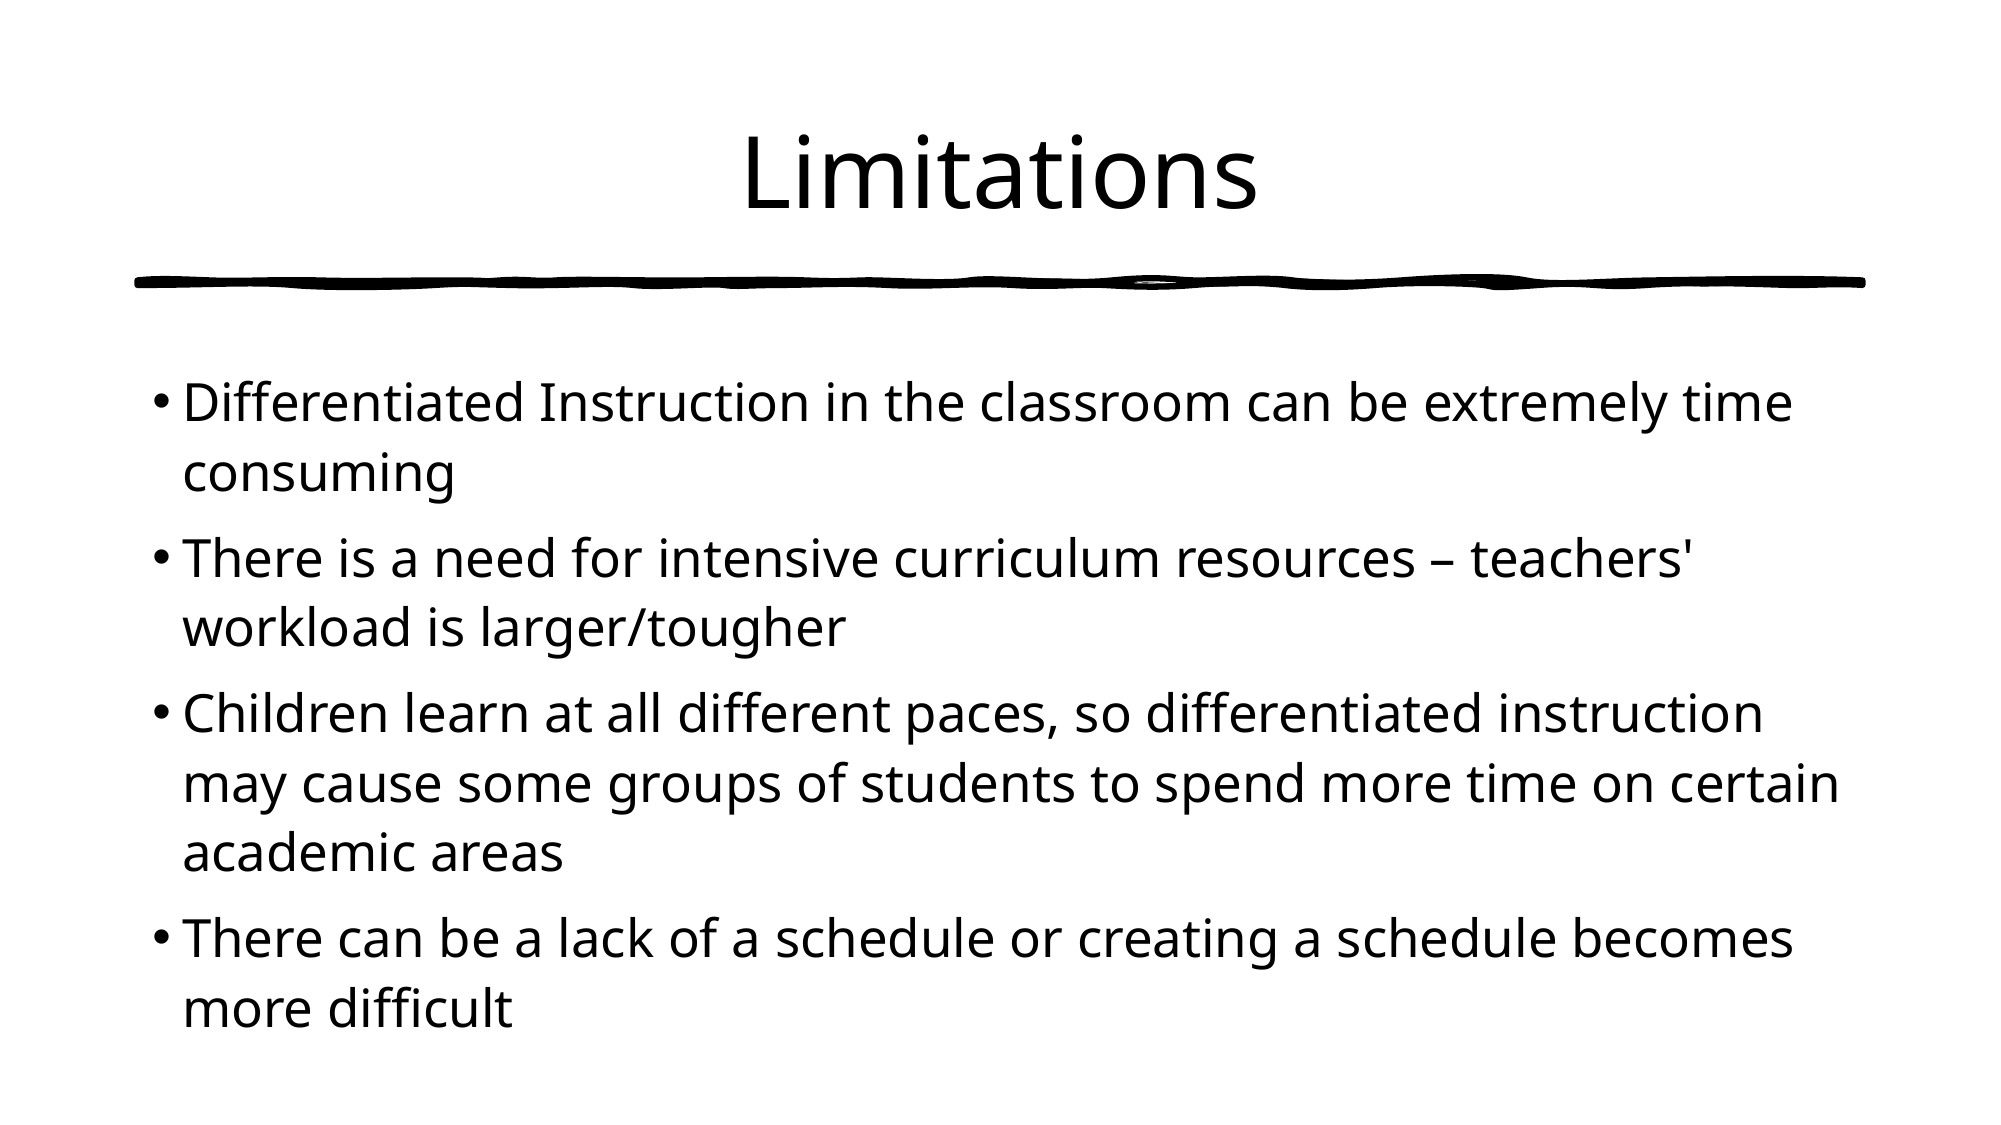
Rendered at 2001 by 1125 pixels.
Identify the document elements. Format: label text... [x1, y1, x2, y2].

title Limitations [137, 59, 1863, 278]
list Differentiated Instruction in the classroom can be extremely time consuming There is a need for intensive curriculum resources – teachers' workload is larger/tougher Children learn at all different paces, so differentiated instruction may cause some groups of students to spend more time on certain academic areas There can be a lack of a schedule or creating a schedule becomes more difficult [137, 355, 1863, 1053]
